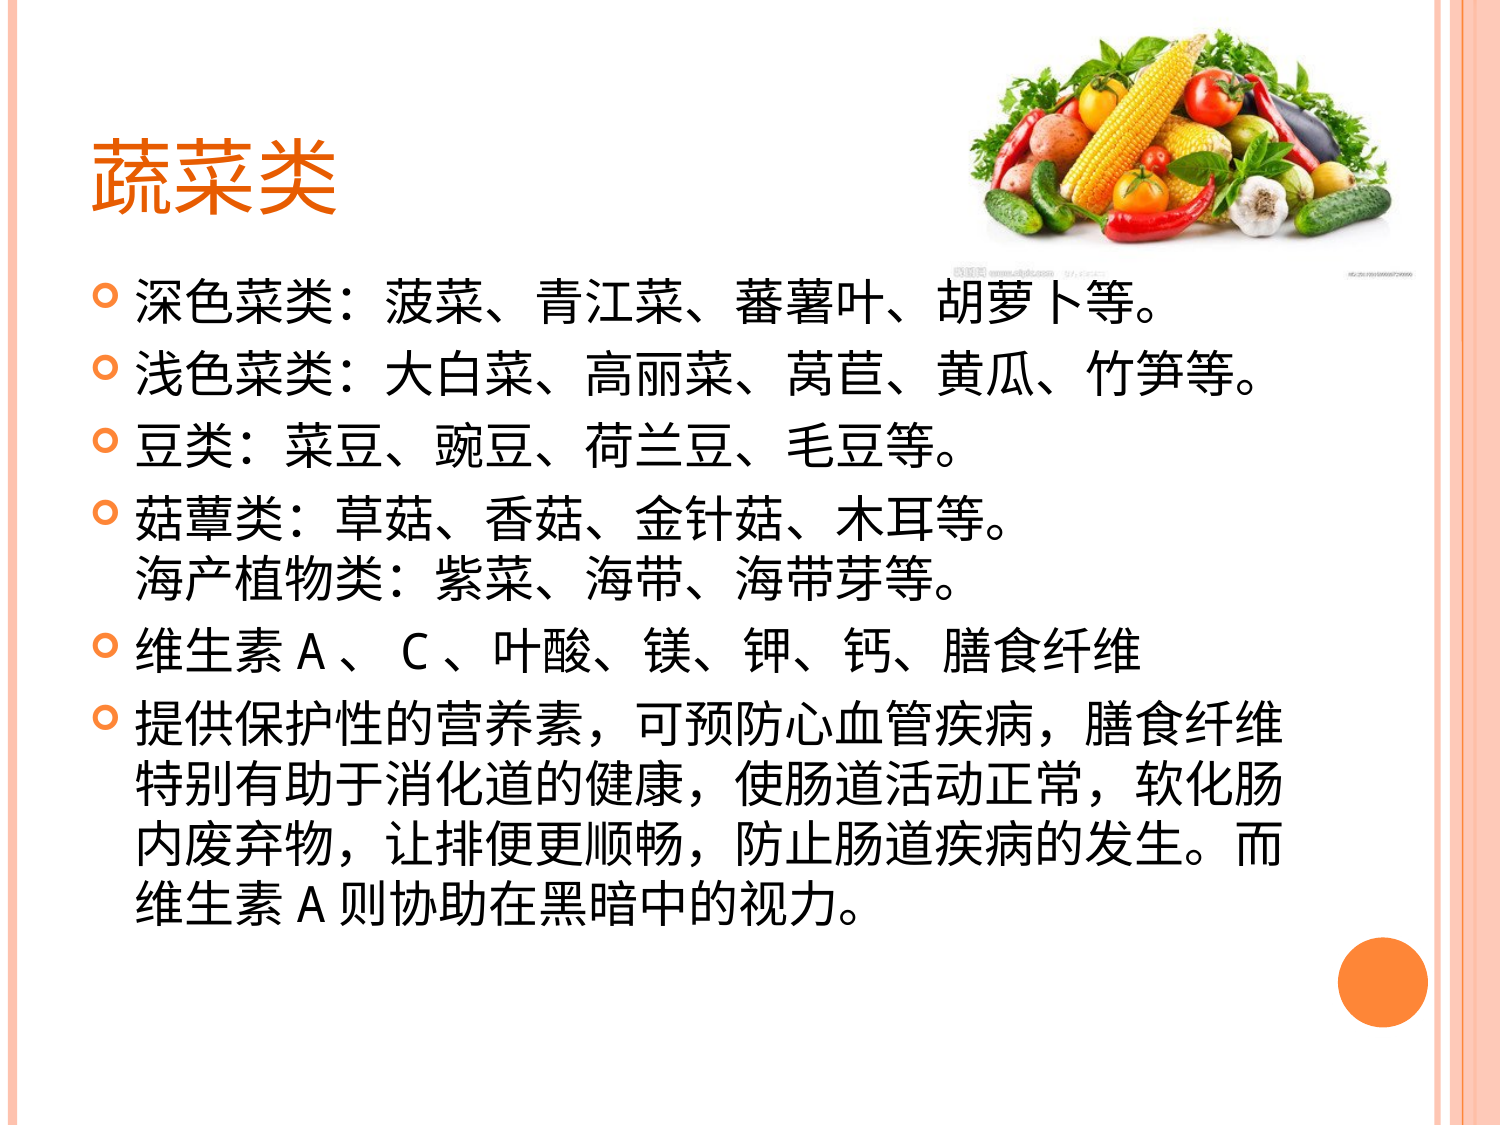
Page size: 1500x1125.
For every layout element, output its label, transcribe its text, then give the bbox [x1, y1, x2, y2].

list 深色菜类：菠菜、青江菜、蕃薯叶、胡萝卜等。 浅色菜类：大白菜、高丽菜、莴苣、黄瓜、竹笋等。 豆类：菜豆、豌豆、荷兰豆、毛豆等。 菇蕈类：草菇、香菇、金针菇、木耳等。 海产植物类：紫菜、海带、海带芽等。 维生素A、C、叶酸、镁、钾、钙、膳食纤维 提供保护性的营养素，可预防心血管疾病，膳食纤维特别有助于消化道的健康，使肠道活动正常，软化肠内废弃物，让排便更顺畅，防止肠道疾病的发生。而维生素A则协助在黑暗中的视力。 [75, 262, 1300, 1062]
title 蔬菜类 [75, 45, 944, 233]
picture [950, 0, 1417, 280]
